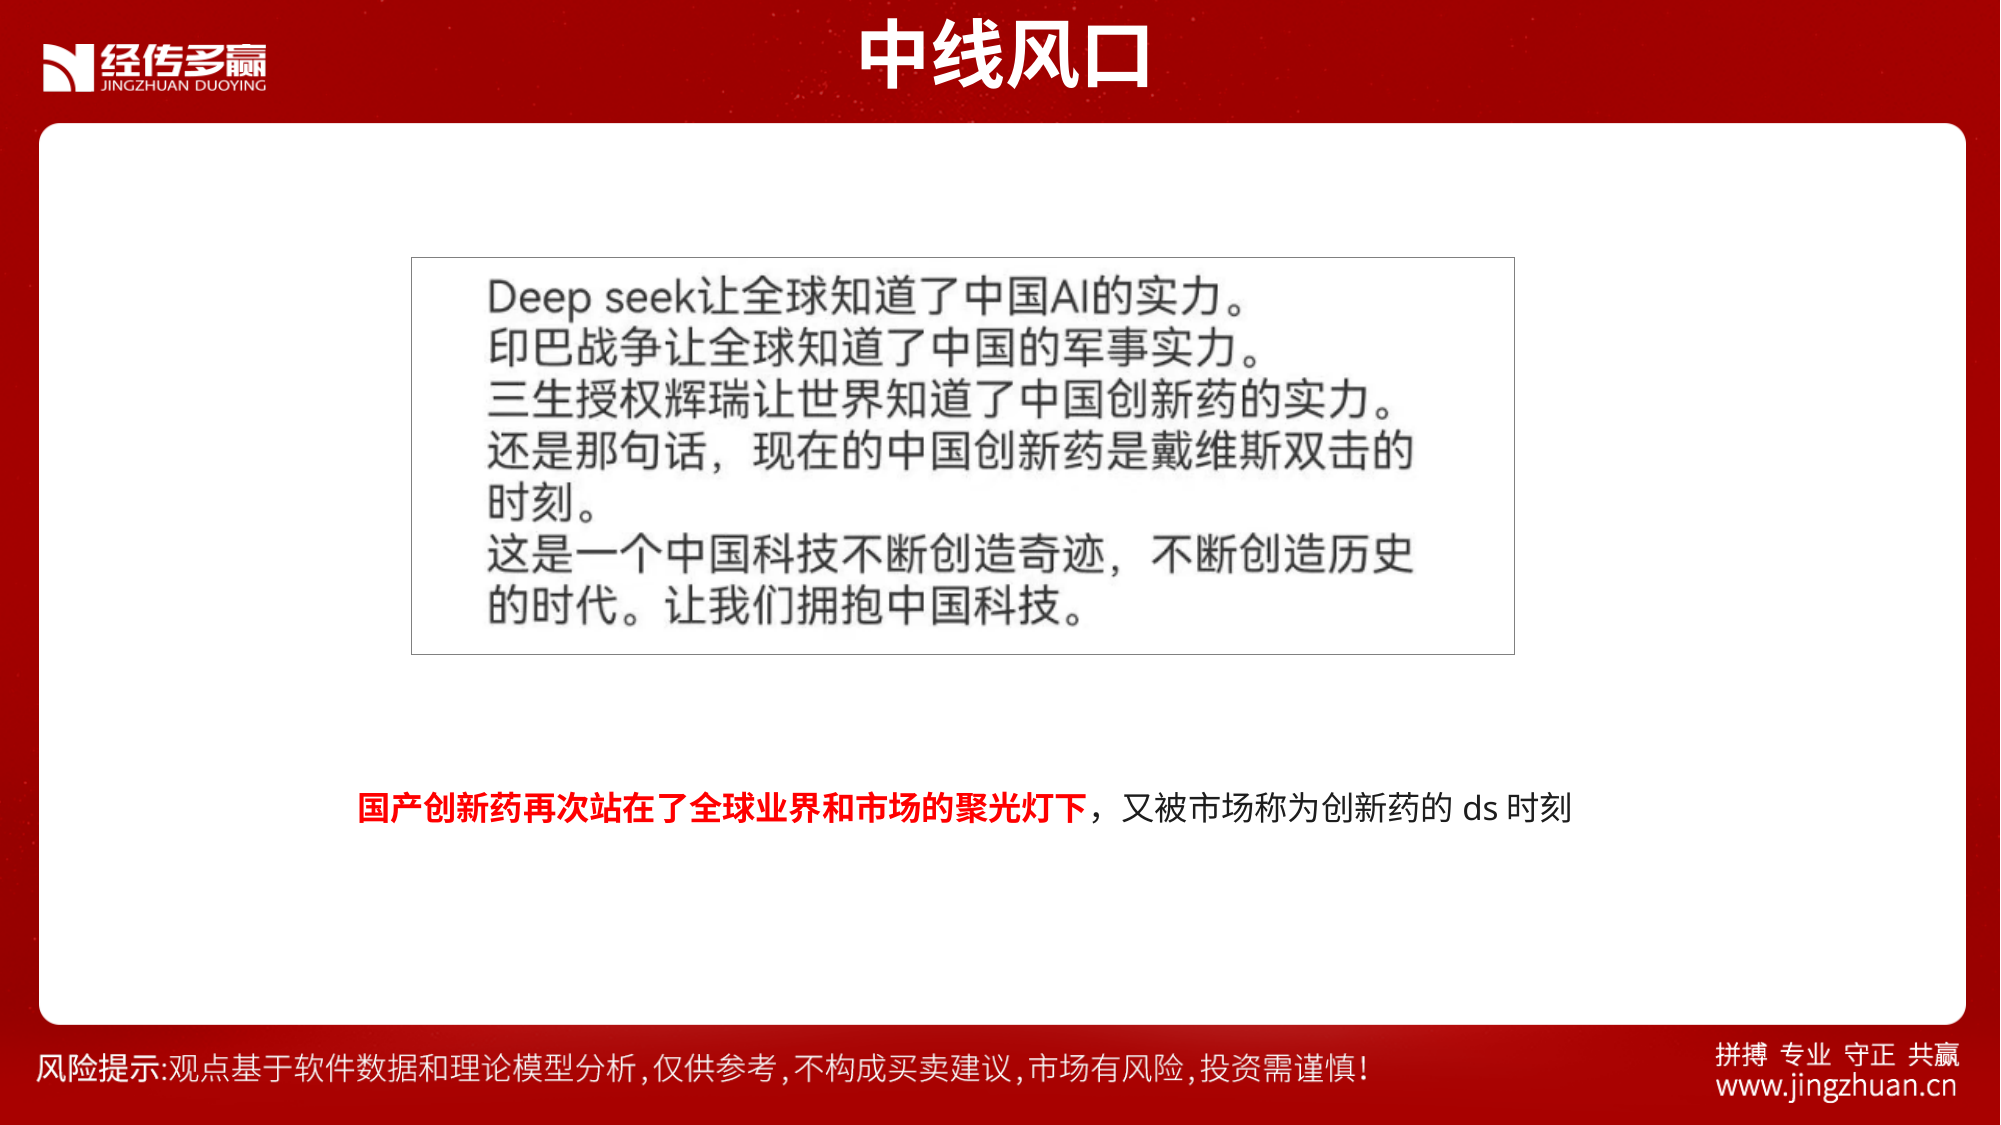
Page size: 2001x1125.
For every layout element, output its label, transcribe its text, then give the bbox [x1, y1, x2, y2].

picture [0, 0, 2000, 1125]
text_box 中线风口 [652, 0, 1435, 105]
text_box 国产创新药再次站在了全球业界和市场的聚光灯下，又被市场称为创新药的ds时刻 [342, 780, 1638, 835]
